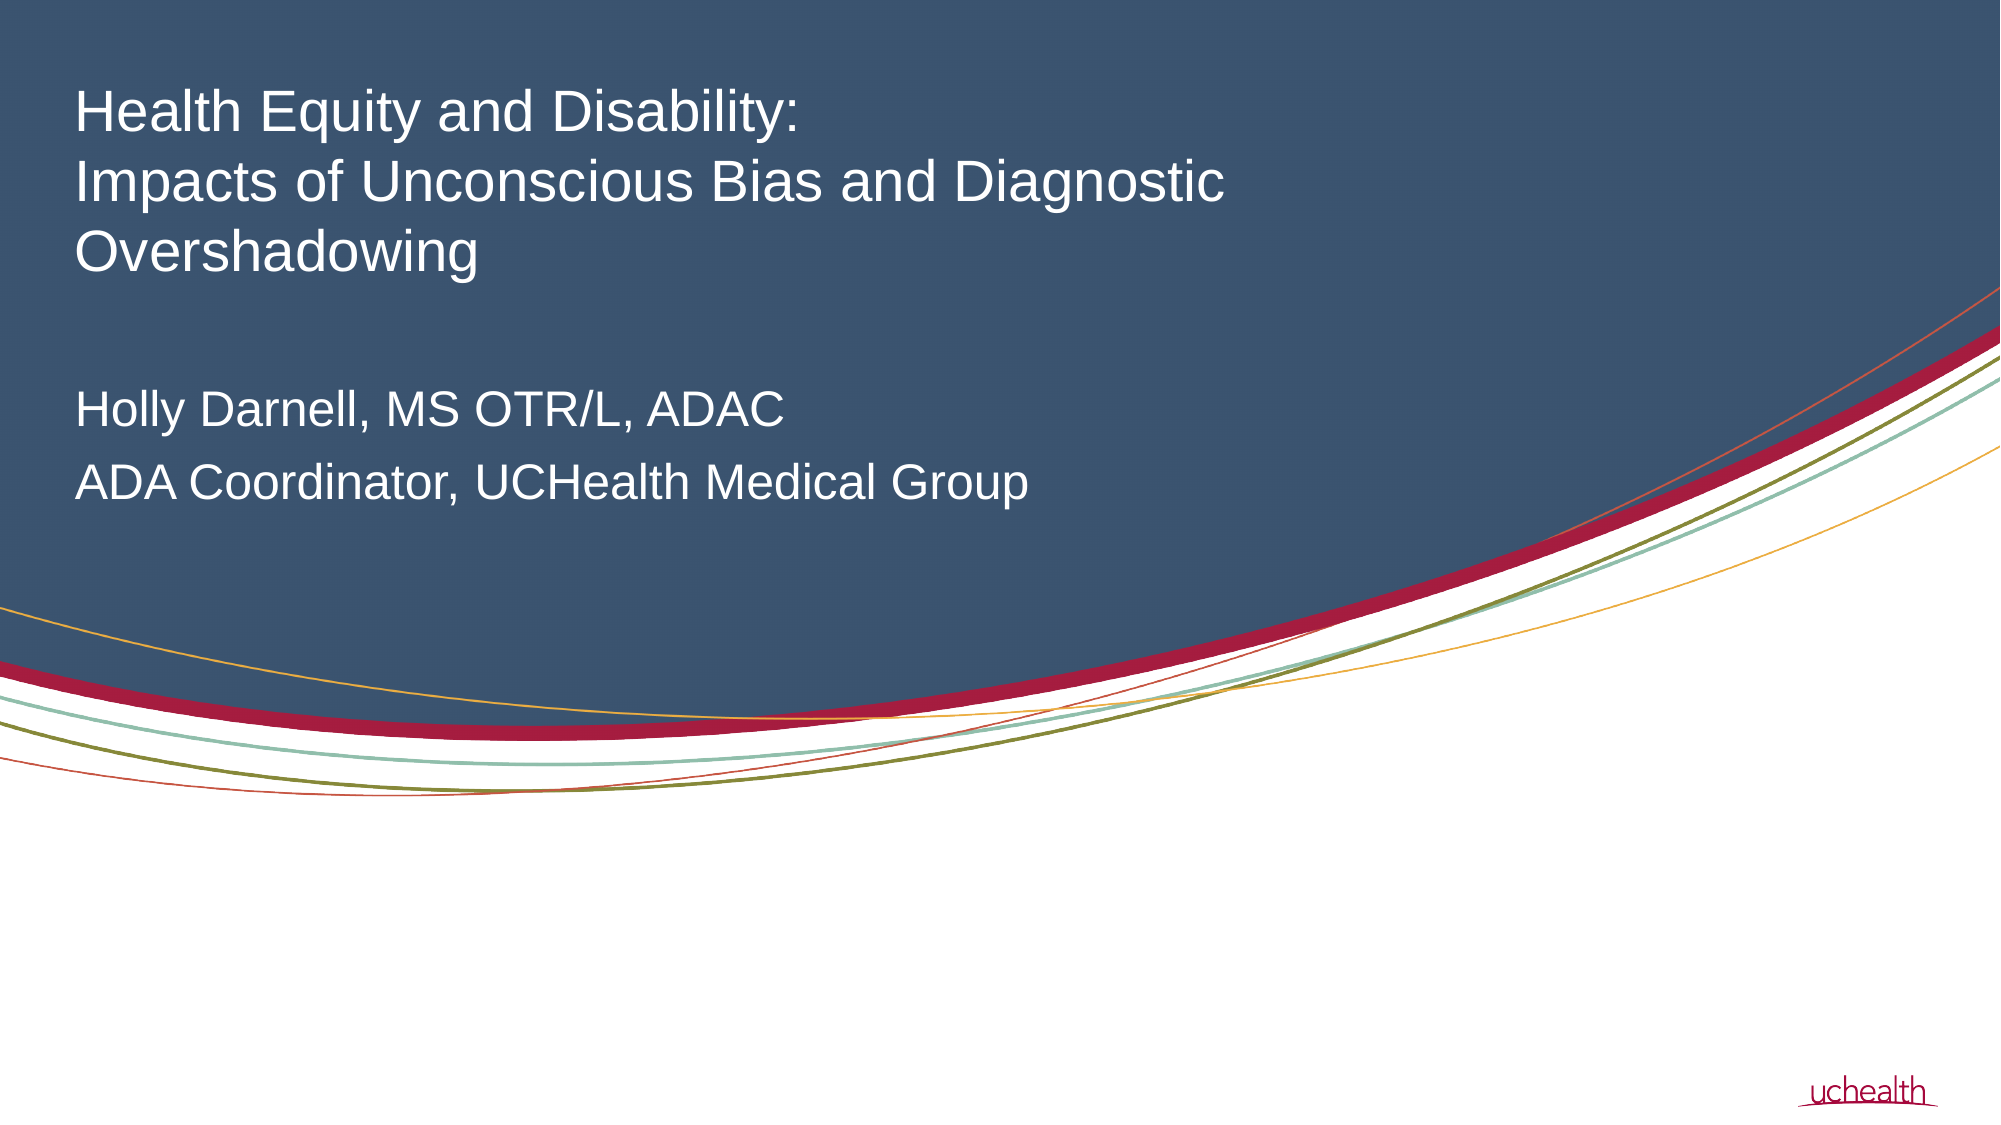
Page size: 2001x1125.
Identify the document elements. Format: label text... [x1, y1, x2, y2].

picture [0, 0, 2000, 888]
picture [1798, 1075, 1938, 1107]
list Holly Darnell, MS OTR/L, ADAC ADA Coordinator, UCHealth Medical Group [74, 376, 1293, 489]
title Health Equity and Disability: Impacts of Unconscious Bias and Diagnostic Overshadowing [74, 72, 1595, 238]
